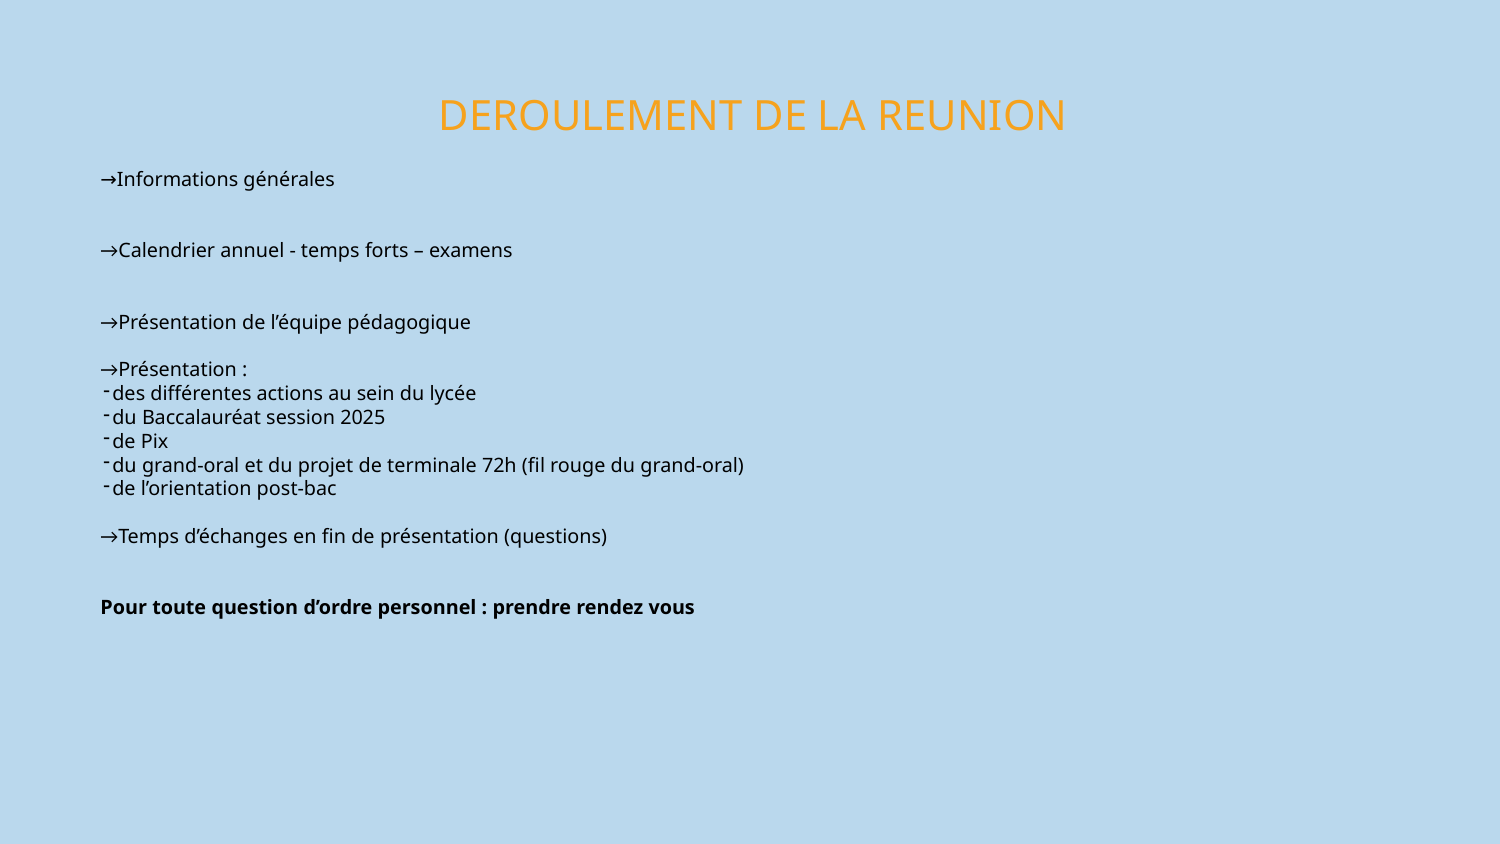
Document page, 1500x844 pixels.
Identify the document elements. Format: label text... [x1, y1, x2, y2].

title DEROULEMENT DE LA REUNION [53, 53, 1454, 174]
list →Informations générales →Calendrier annuel - temps forts – examens →Présentation de l’équipe pédagogique →Présentation : des différentes actions au sein du lycée du Baccalauréat session 2025 de Pix du grand-oral et du projet de terminale 72h (fil rouge du grand-oral) de l’orientation post-bac →Temps d’échanges en fin de présentation (questions) Pour toute question d’ordre personnel : prendre rendez vous [100, 138, 1427, 732]
